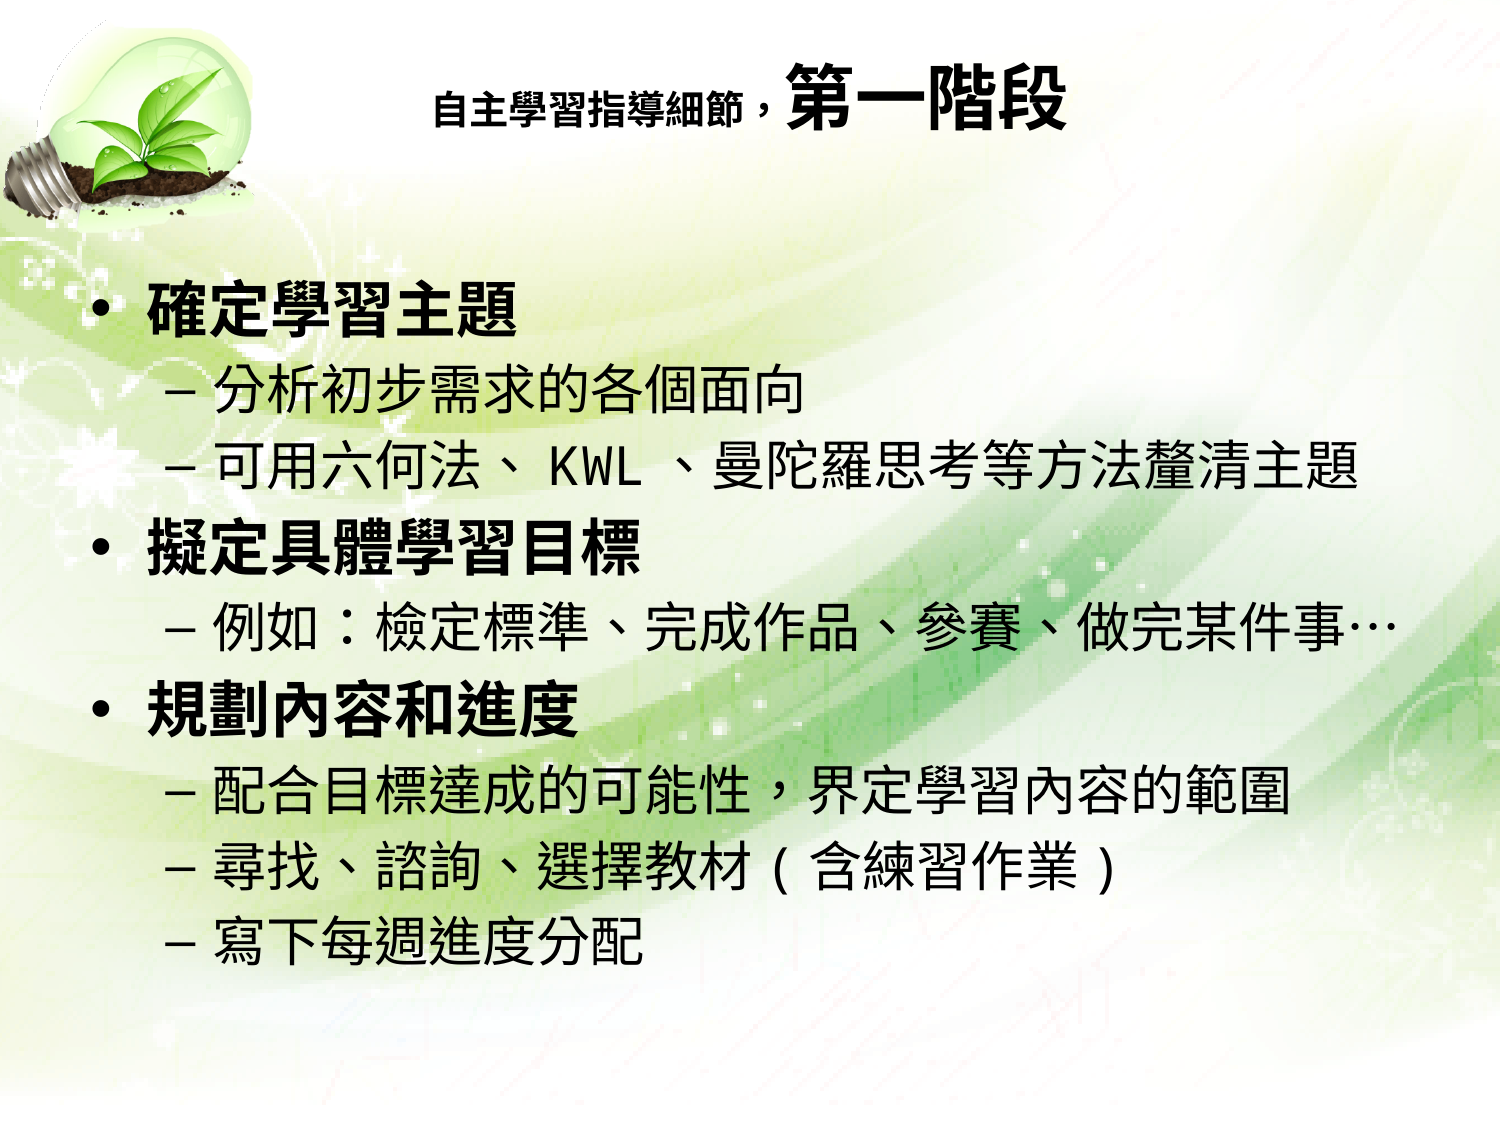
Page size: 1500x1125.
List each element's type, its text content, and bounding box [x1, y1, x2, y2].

title 自主學習指導細節，第一階段 [75, 45, 1425, 233]
picture [0, 0, 1500, 1114]
list 確定學習主題 分析初步需求的各個面向 可用六何法、KWL、曼陀羅思考等方法釐清主題 擬定具體學習目標 例如：檢定標準、完成作品、參賽、做完某件事… 規劃內容和進度 配合目標達成的可能性，界定學習內容的範圍 尋找、諮詢、選擇教材(含練習作業) 寫下每週進度分配 [75, 262, 1425, 1005]
